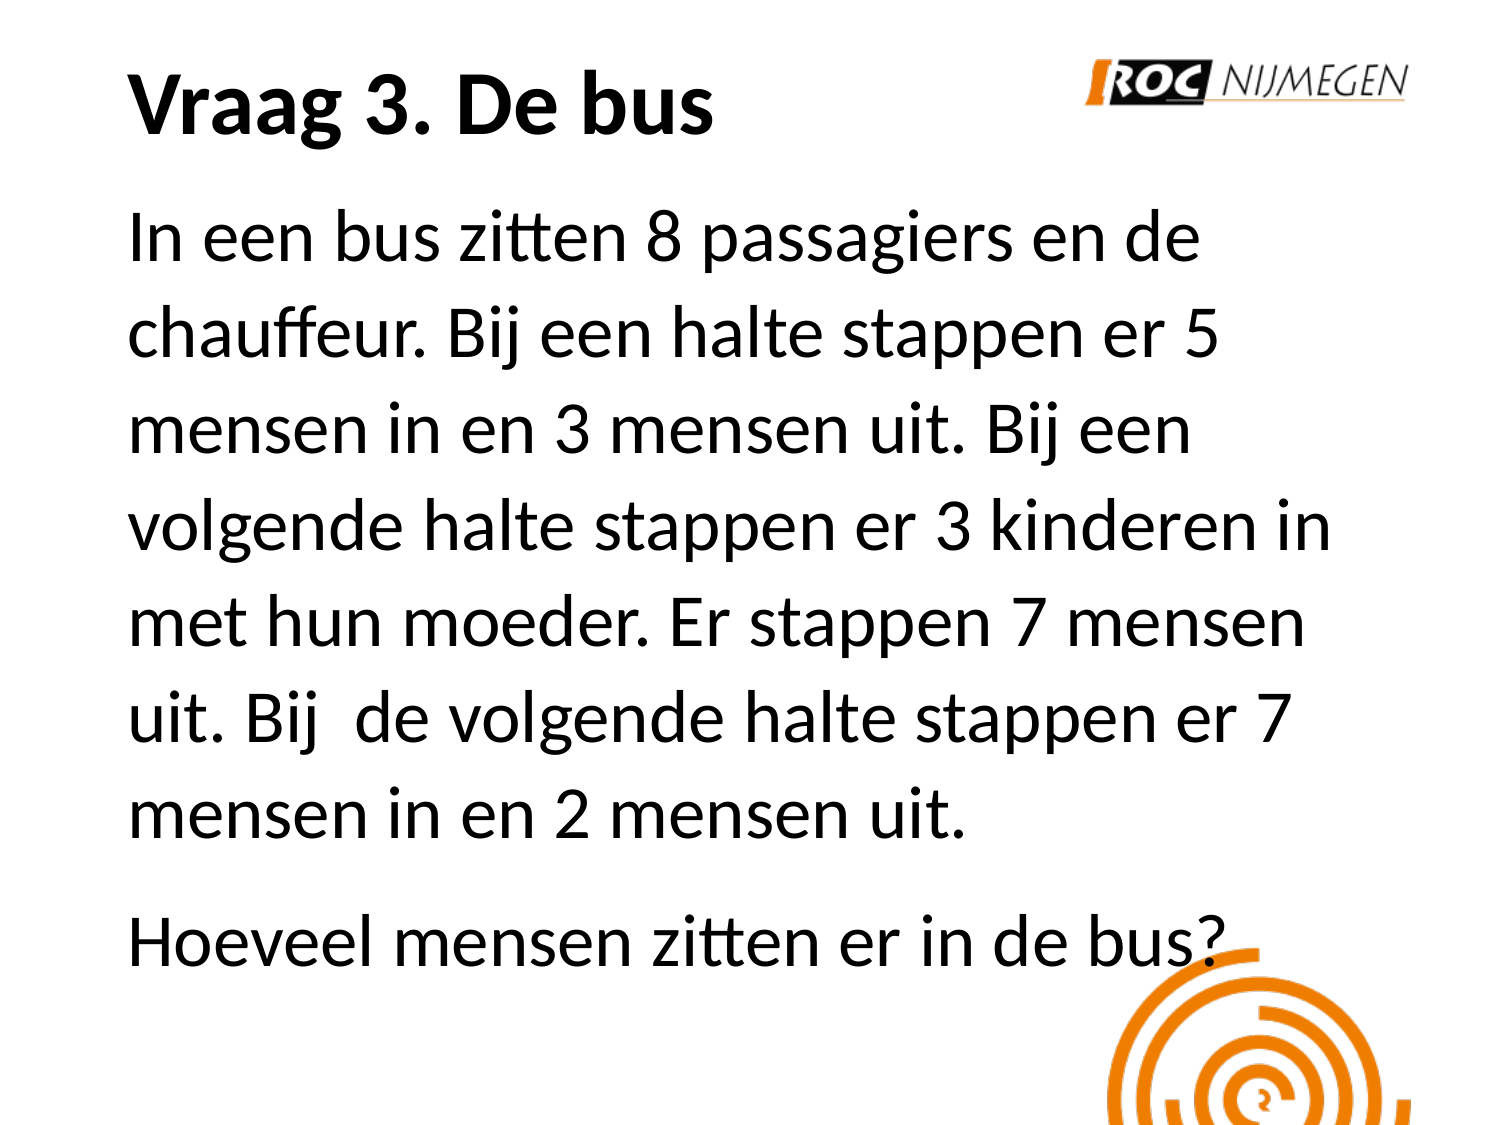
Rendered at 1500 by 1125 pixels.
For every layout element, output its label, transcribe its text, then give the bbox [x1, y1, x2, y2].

title Vraag 3. De bus [112, 0, 1388, 172]
subtitle In een bus zitten 8 passagiers en de chauffeur. Bij een halte stappen er 5 mensen in en 3 mensen uit. Bij een volgende halte stappen er 3 kinderen in met hun moeder. Er stappen 7 mensen uit. Bij de volgende halte stappen er 7 mensen in en 2 mensen uit. Hoeveel mensen zitten er in de bus? [112, 172, 1412, 1083]
